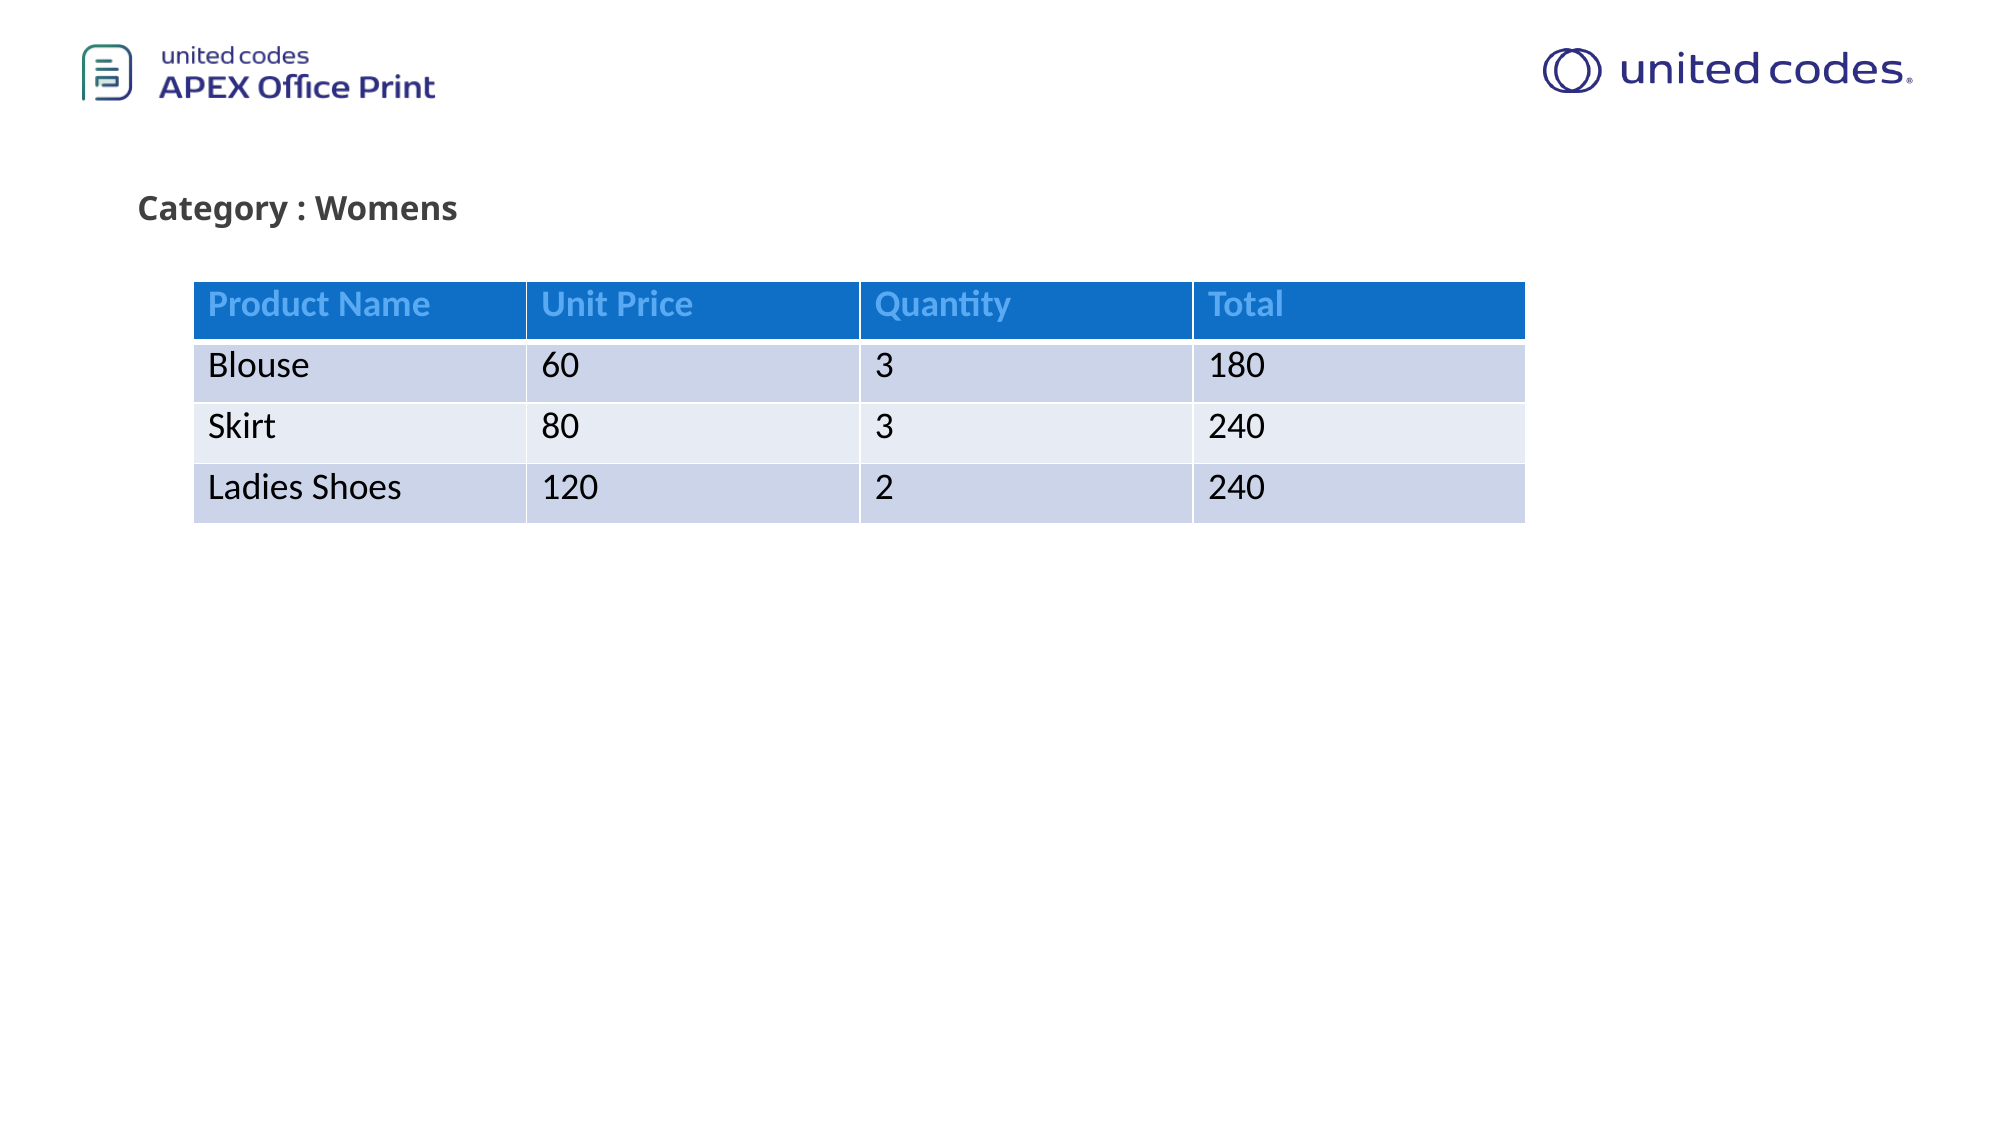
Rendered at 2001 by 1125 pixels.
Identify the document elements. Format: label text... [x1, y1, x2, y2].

table_cell 240 [1194, 464, 1525, 523]
table_header Unit Price [527, 282, 859, 339]
table_cell Skirt [194, 404, 526, 463]
table_cell 180 [1194, 345, 1525, 402]
table_header Product Name [194, 282, 526, 339]
table_cell 120 [527, 464, 859, 523]
table_header Total [1194, 282, 1525, 339]
table_cell 2 [861, 464, 1192, 523]
table_cell 3 [861, 345, 1192, 402]
picture [82, 44, 436, 101]
table_header Quantity [861, 282, 1192, 339]
table_cell 60 [527, 345, 859, 402]
table_cell 80 [527, 404, 859, 463]
table_cell 240 [1194, 404, 1525, 463]
subtitle Category : Womens [122, 176, 1895, 875]
table_cell Ladies Shoes [194, 464, 526, 523]
table_cell Blouse [194, 345, 526, 402]
picture [1540, 48, 1914, 93]
table_cell 3 [861, 404, 1192, 463]
